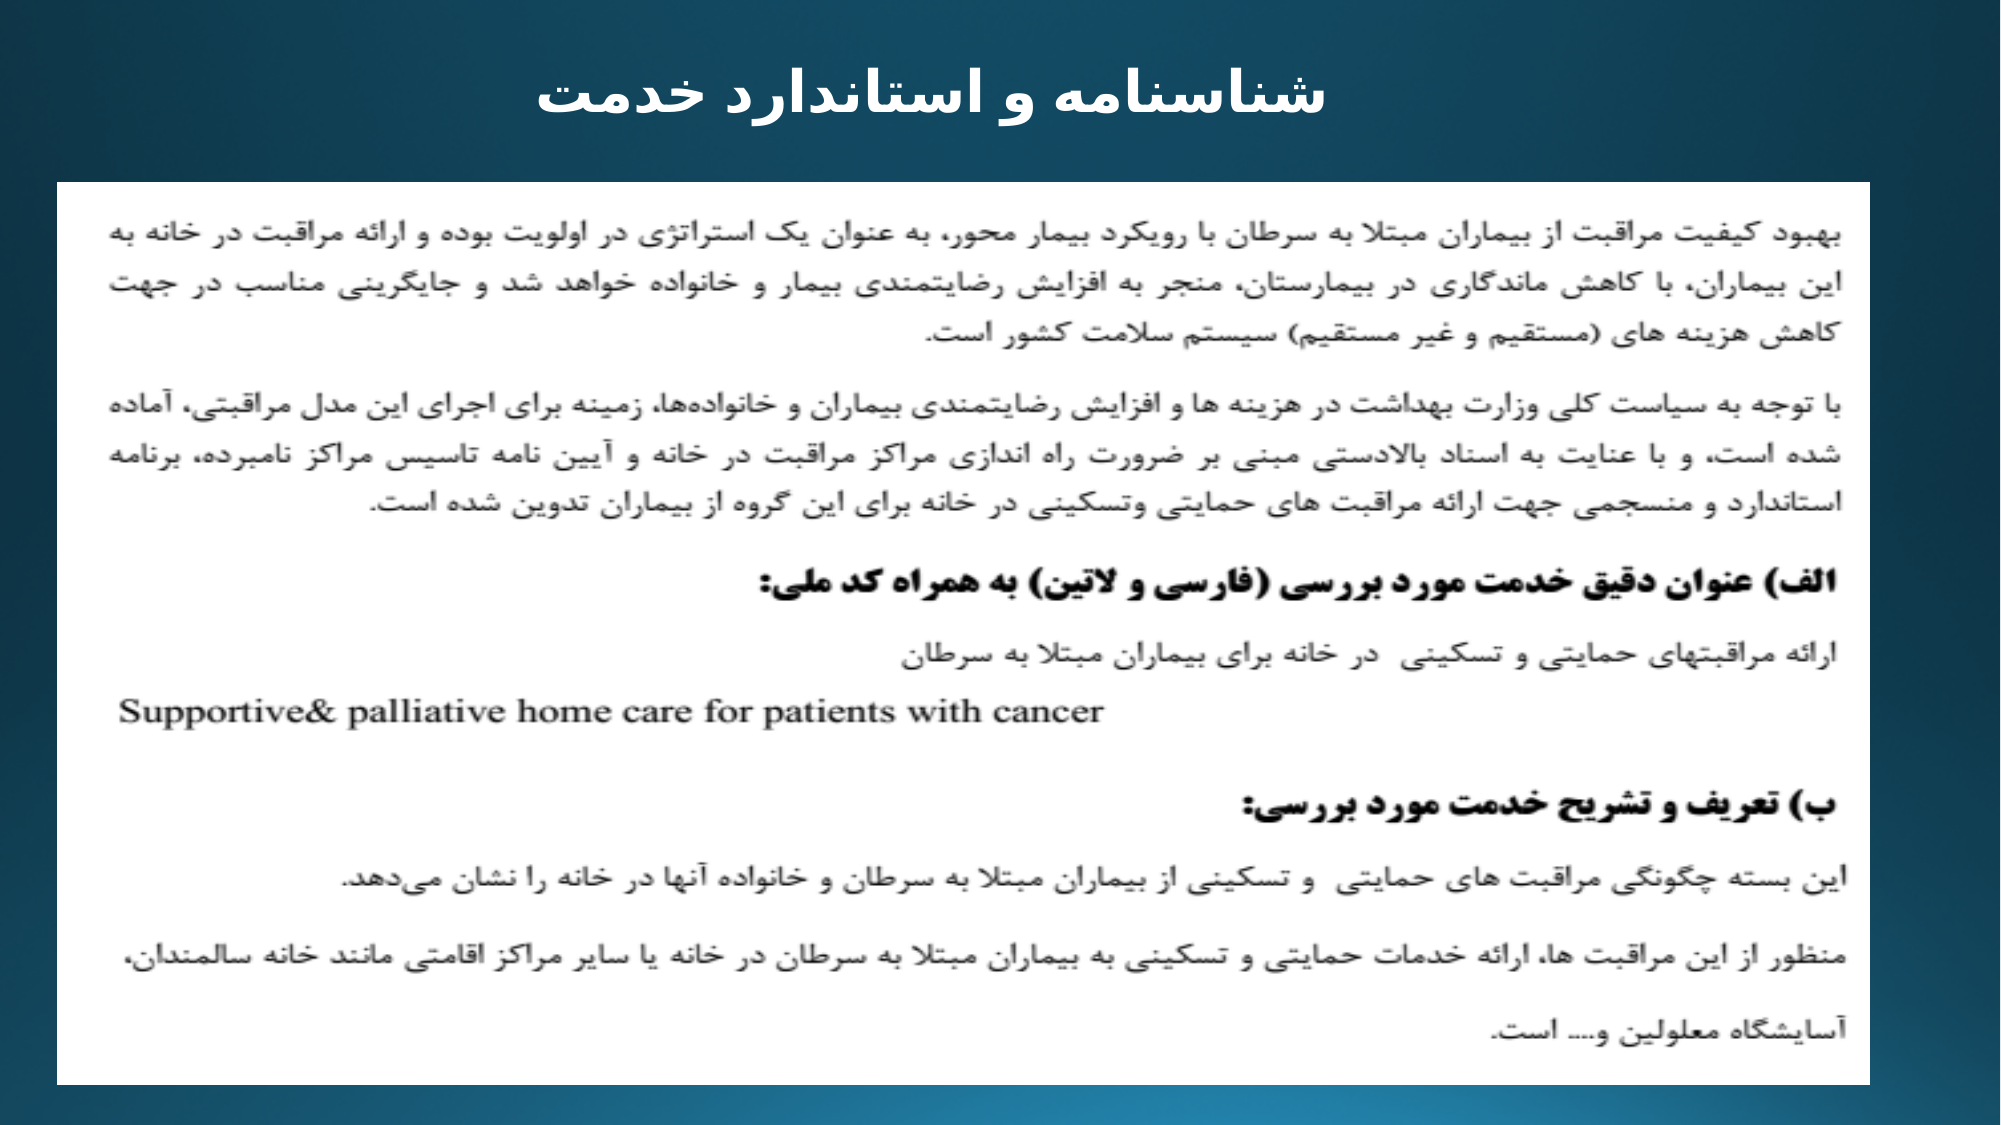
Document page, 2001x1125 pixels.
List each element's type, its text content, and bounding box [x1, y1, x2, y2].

picture [0, 0, 2001, 1125]
text_box شناسنامه و استاندارد خدمت [440, 46, 1440, 182]
